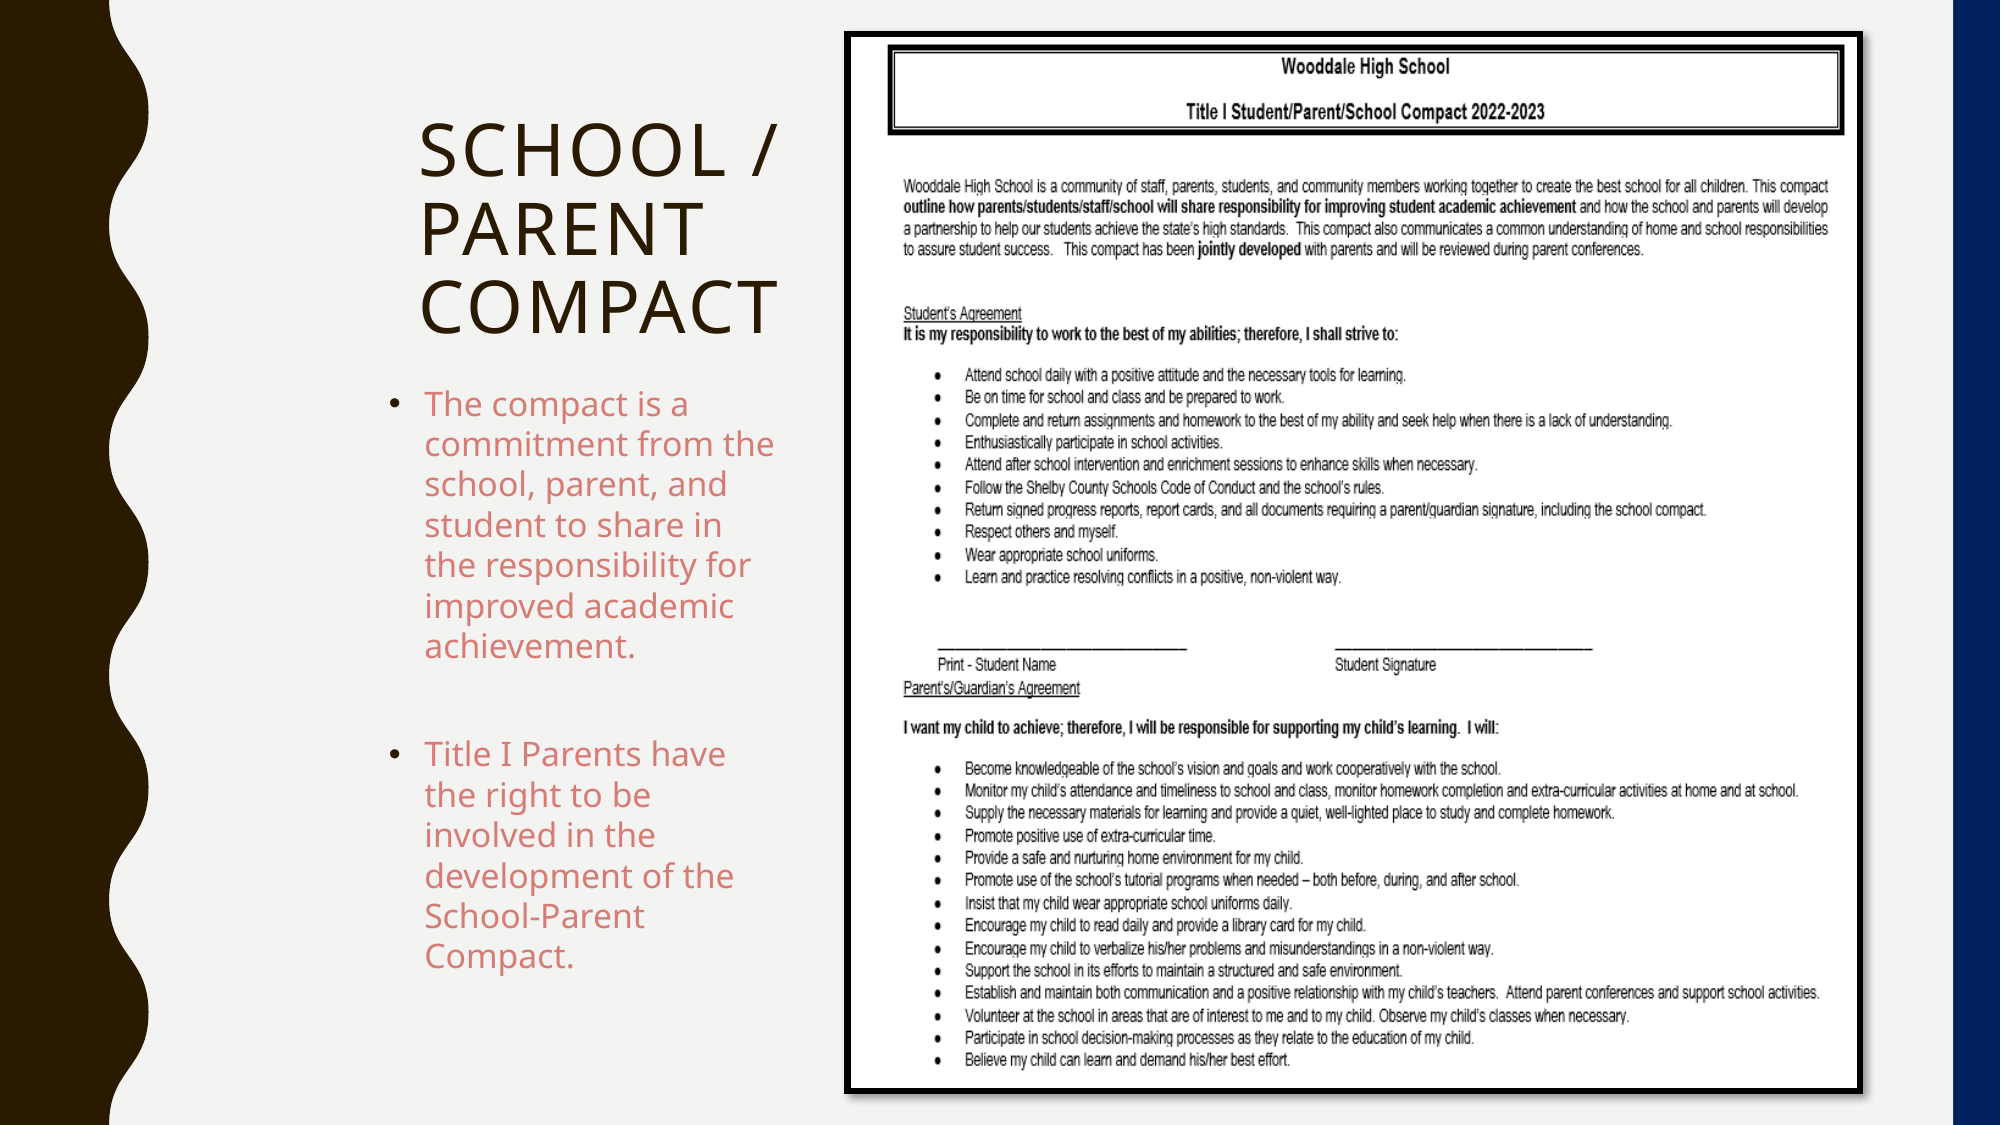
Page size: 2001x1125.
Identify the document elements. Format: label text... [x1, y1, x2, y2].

list The compact is a commitment from the school, parent, and student to share in the responsibility for improved academic achievement. Title I Parents have the right to be involved in the development of the School-Parent Compact. [373, 375, 791, 1022]
title School / Parent Compact [403, 105, 821, 375]
picture [850, 36, 1858, 1089]
